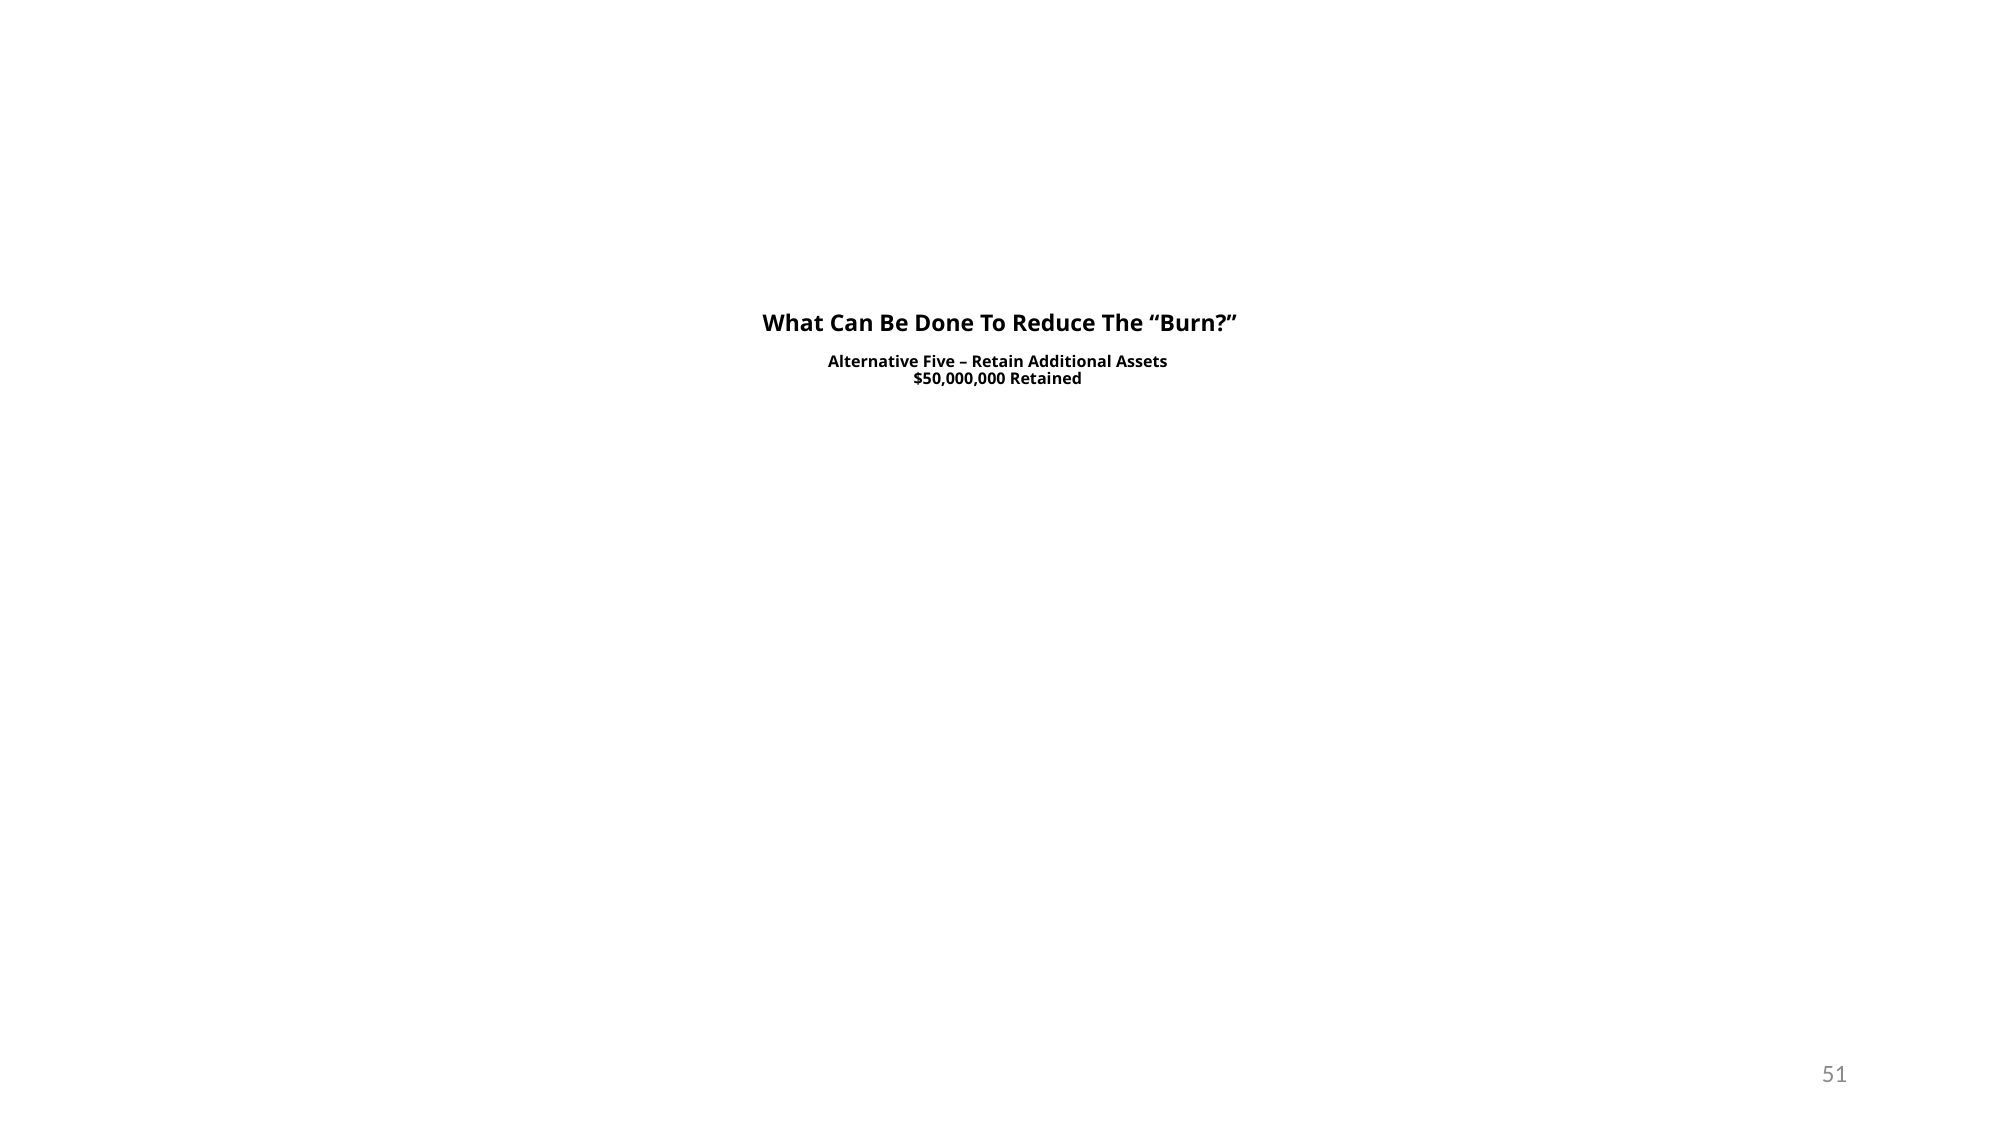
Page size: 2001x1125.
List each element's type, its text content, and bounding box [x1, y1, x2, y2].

slide_number 51 [1412, 1042, 1863, 1103]
title What Can Be Done To Reduce The “Burn?” Alternative Five – Retain Additional Assets $50,000,000 Retained [137, 301, 1863, 425]
